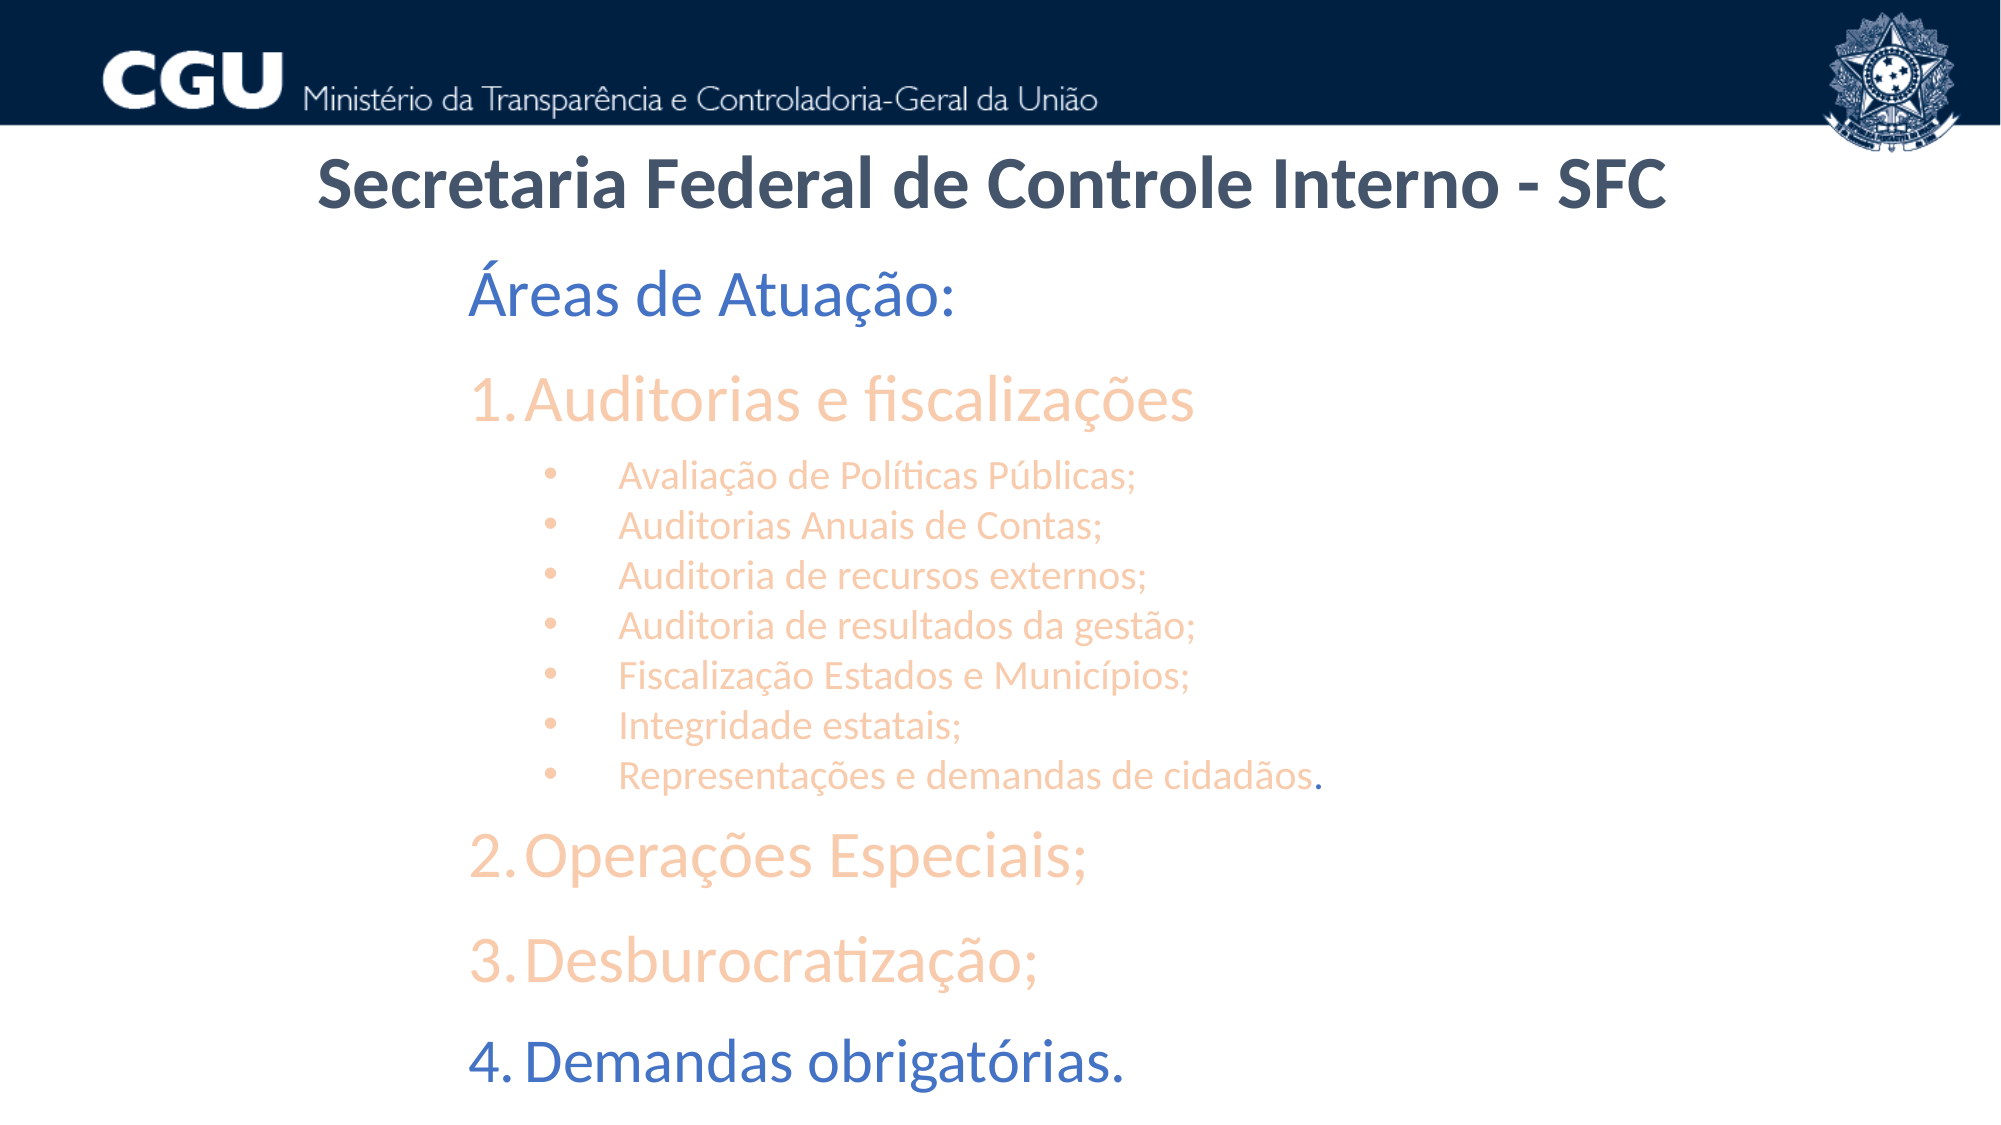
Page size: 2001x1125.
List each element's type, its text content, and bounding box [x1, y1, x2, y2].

picture [0, 0, 2001, 1125]
text_box Secretaria Federal de Controle Interno - SFC [25, 126, 1960, 232]
text_box Áreas de Atuação: Auditorias e fiscalizações Avaliação de Políticas Públicas; Auditorias Anuais de Contas; Auditoria de recursos externos; Auditoria de resultados da gestão; Fiscalização Estados e Municípios; Integridade estatais; Representações e demandas de cidadãos. Operações Especiais; Desburocratização; Demandas obrigatórias. [453, 242, 1339, 1103]
